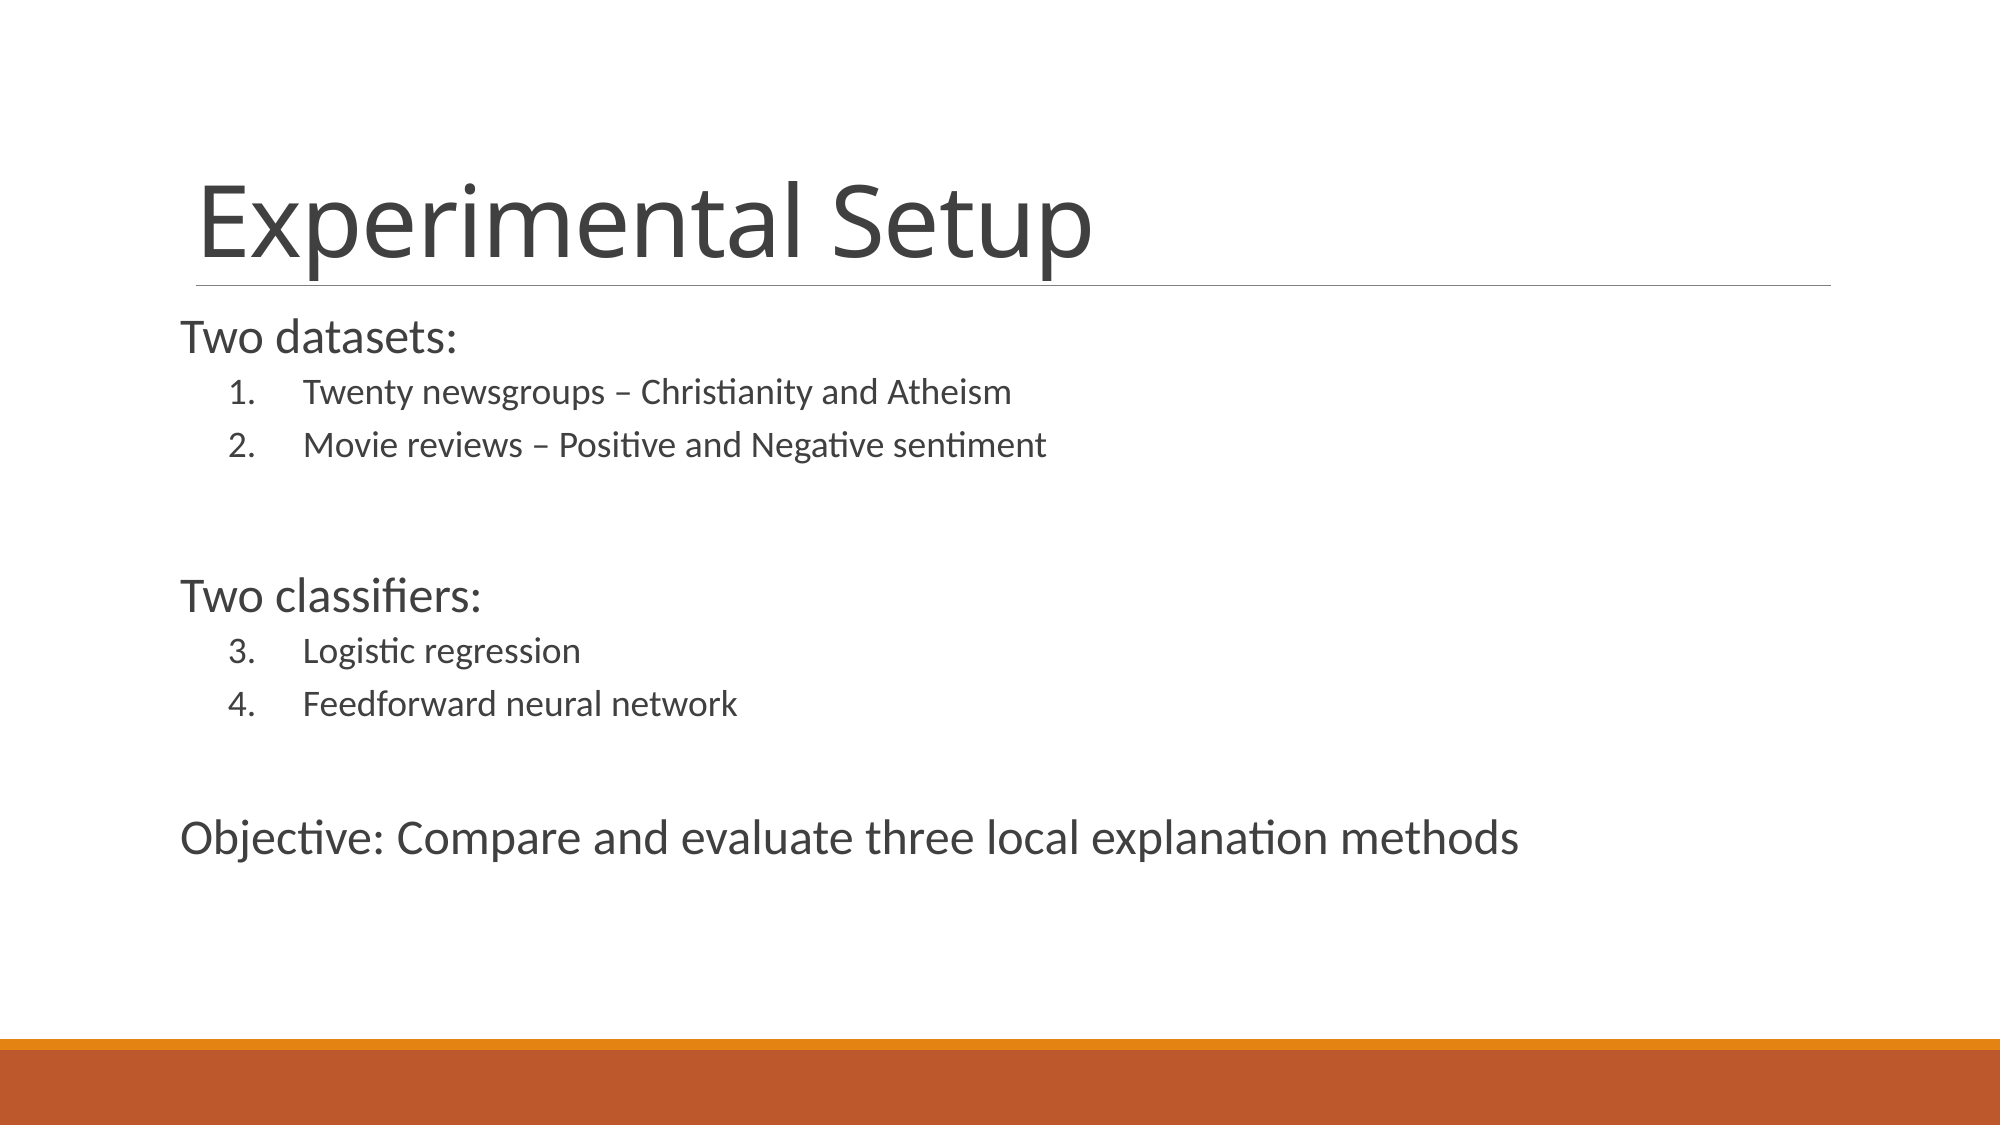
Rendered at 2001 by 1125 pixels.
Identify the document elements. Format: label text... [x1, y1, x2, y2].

title Experimental Setup [180, 47, 1830, 285]
list Two datasets: Twenty newsgroups – Christianity and Atheism Movie reviews – Positive and Negative sentiment Two classifiers: Logistic regression Feedforward neural network Objective: Compare and evaluate three local explanation methods [180, 302, 1830, 963]
